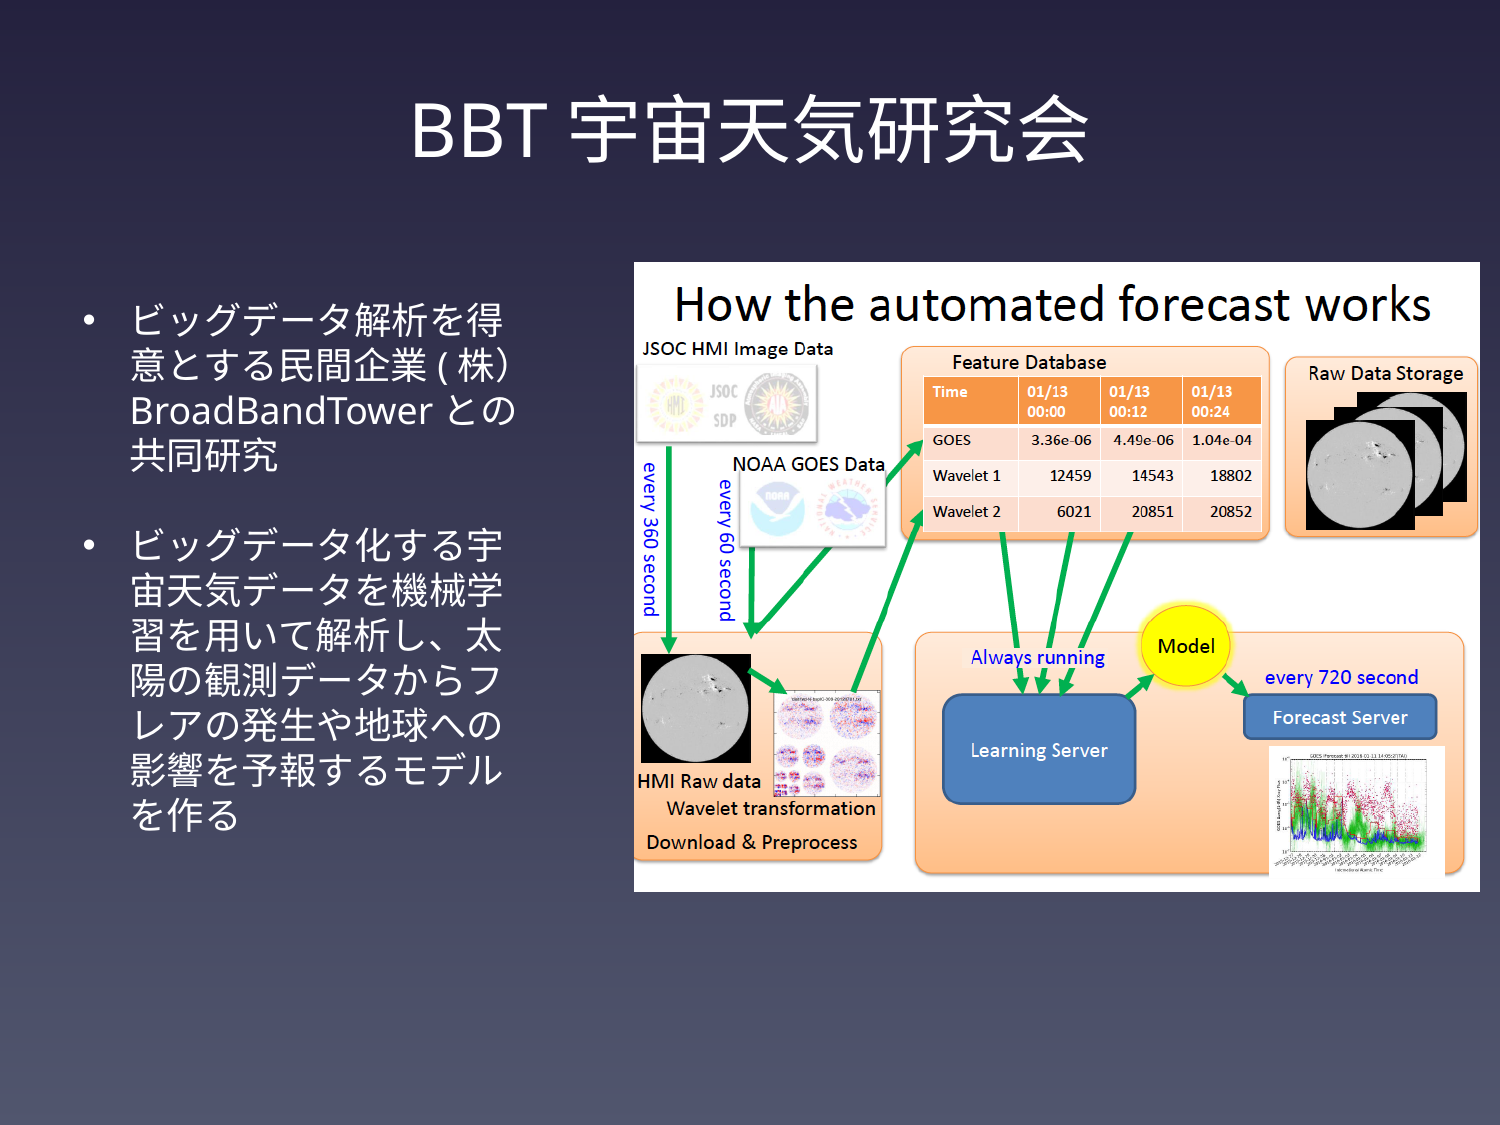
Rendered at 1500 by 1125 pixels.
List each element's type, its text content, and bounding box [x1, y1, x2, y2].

picture [633, 262, 1480, 892]
title BBT宇宙天気研究会 [74, 74, 1426, 263]
text_box ビッグデータ解析を得意とする民間企業(株）BroadBandTowerとの共同研究 ビッグデータ化する宇宙天気データを機械学習を用いて解析し、太陽の観測データからフレアの発生や地球への影響を予報するモデルを作る [75, 289, 547, 845]
